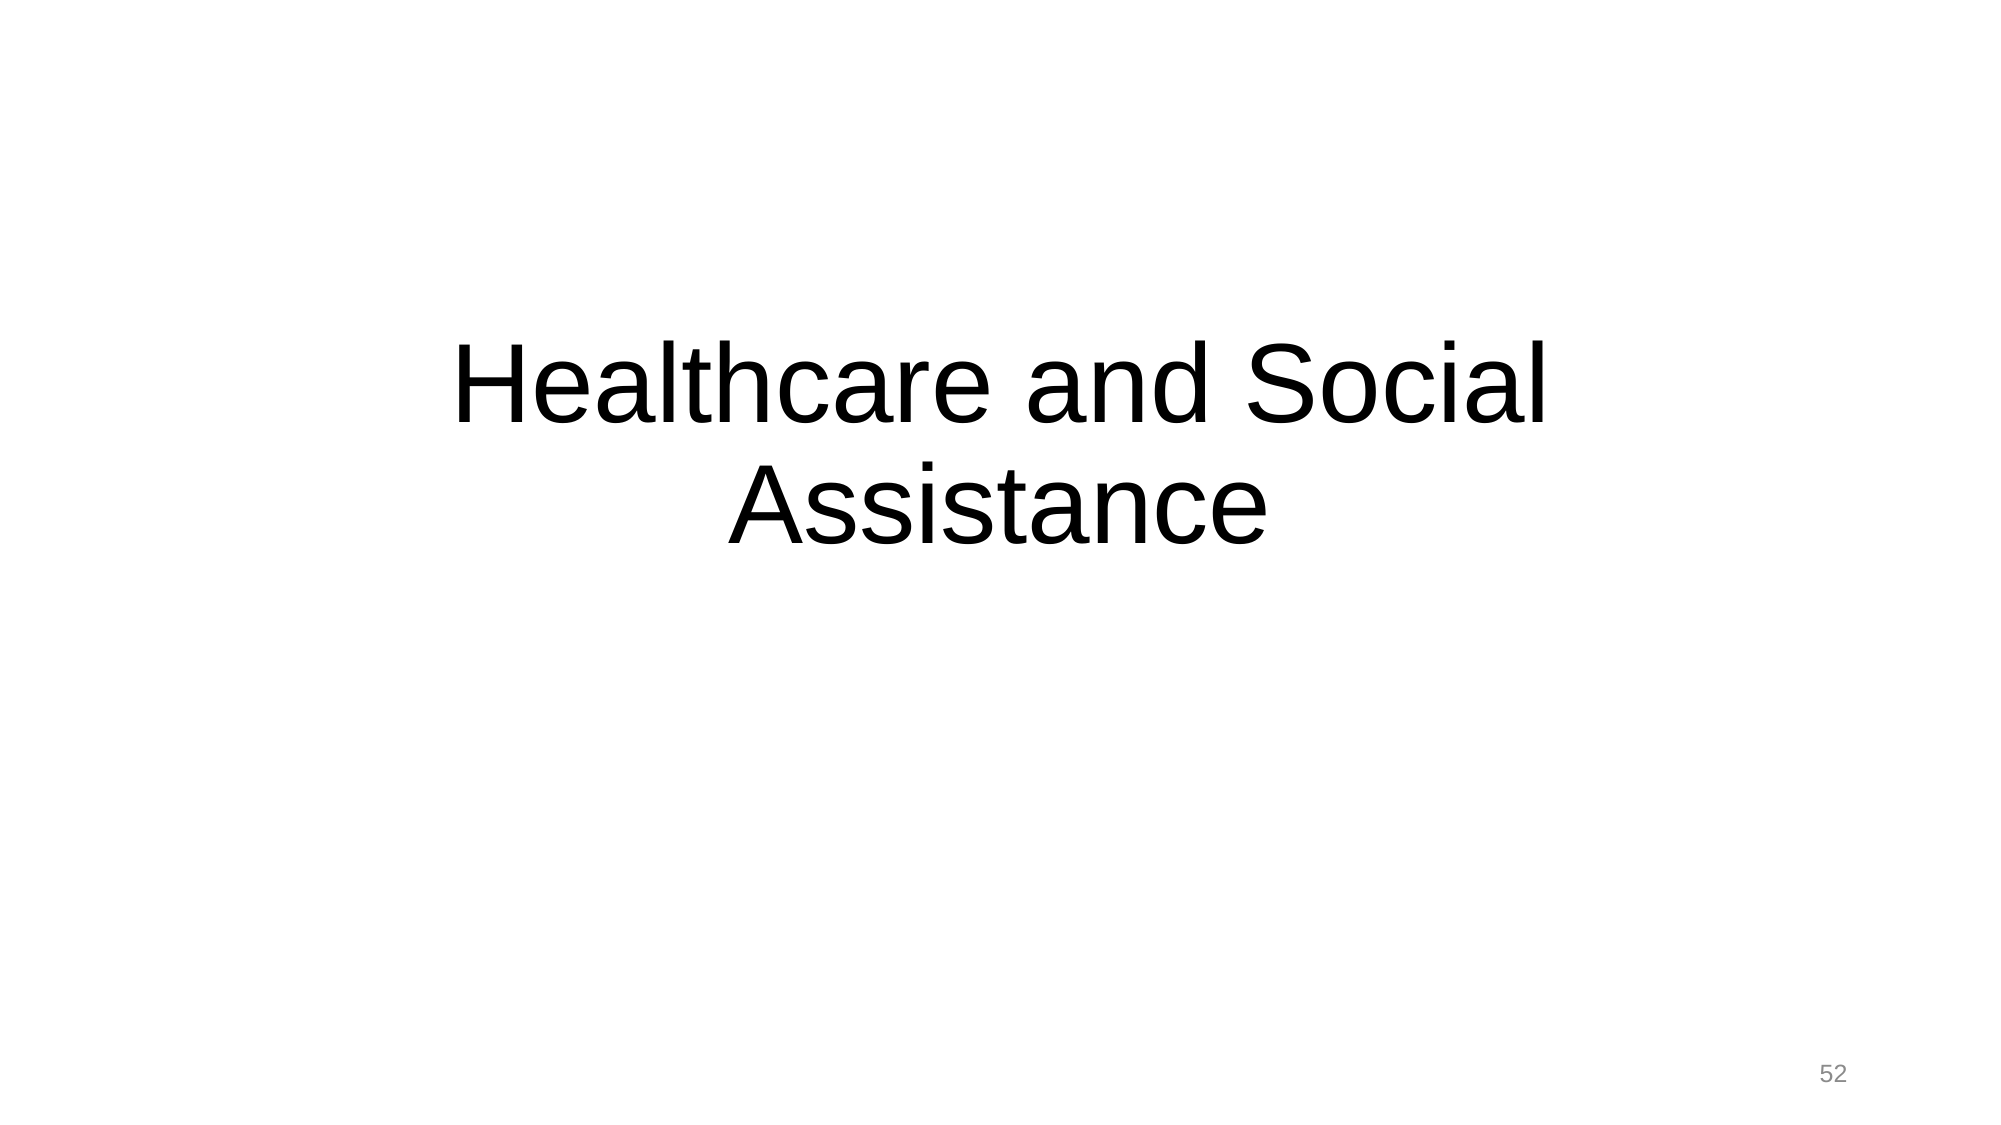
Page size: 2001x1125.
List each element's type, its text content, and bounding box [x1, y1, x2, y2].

title Healthcare and Social Assistance [249, 184, 1750, 576]
slide_number 52 [1412, 1042, 1863, 1103]
